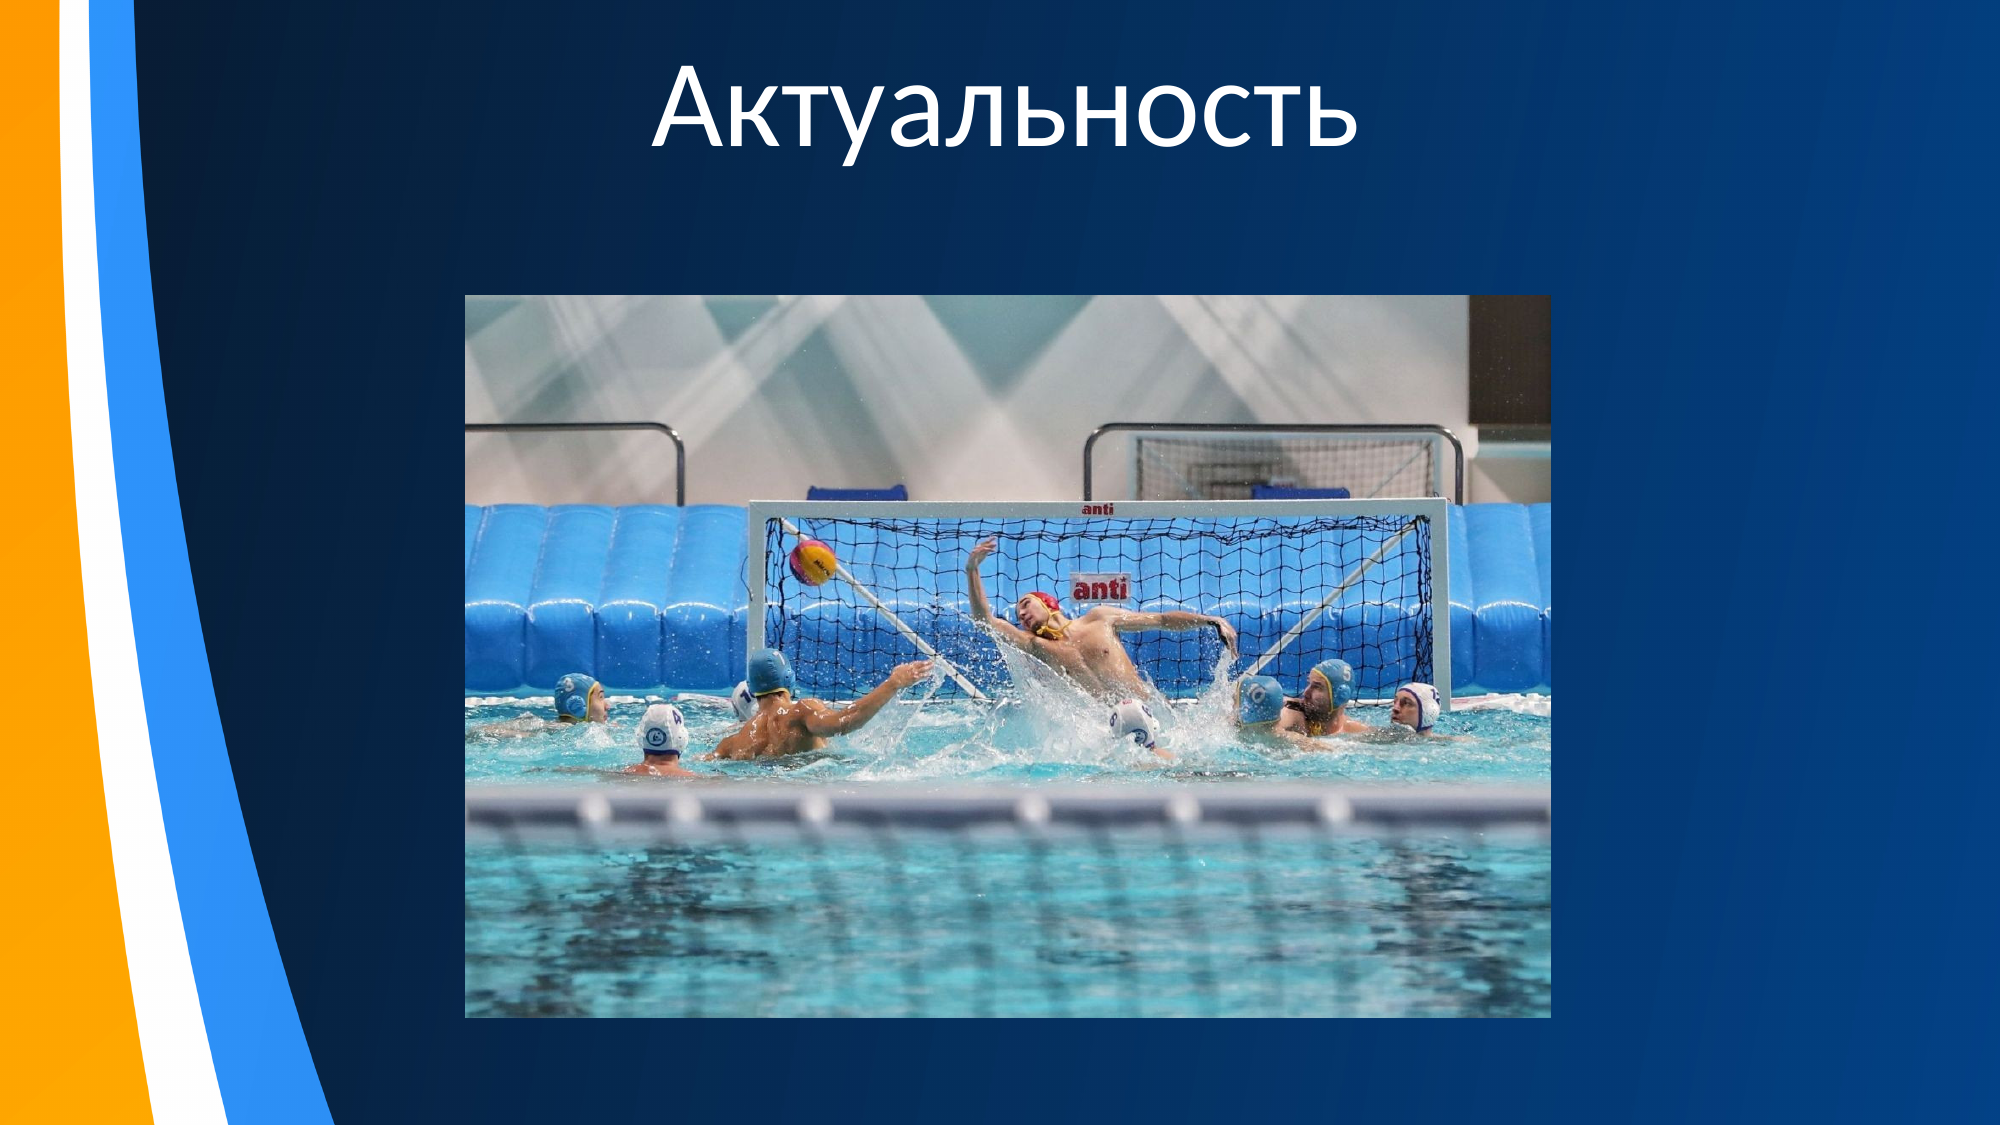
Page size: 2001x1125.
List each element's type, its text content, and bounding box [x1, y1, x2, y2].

text_box Актуальность [636, 14, 1380, 180]
picture [0, 0, 2000, 1125]
